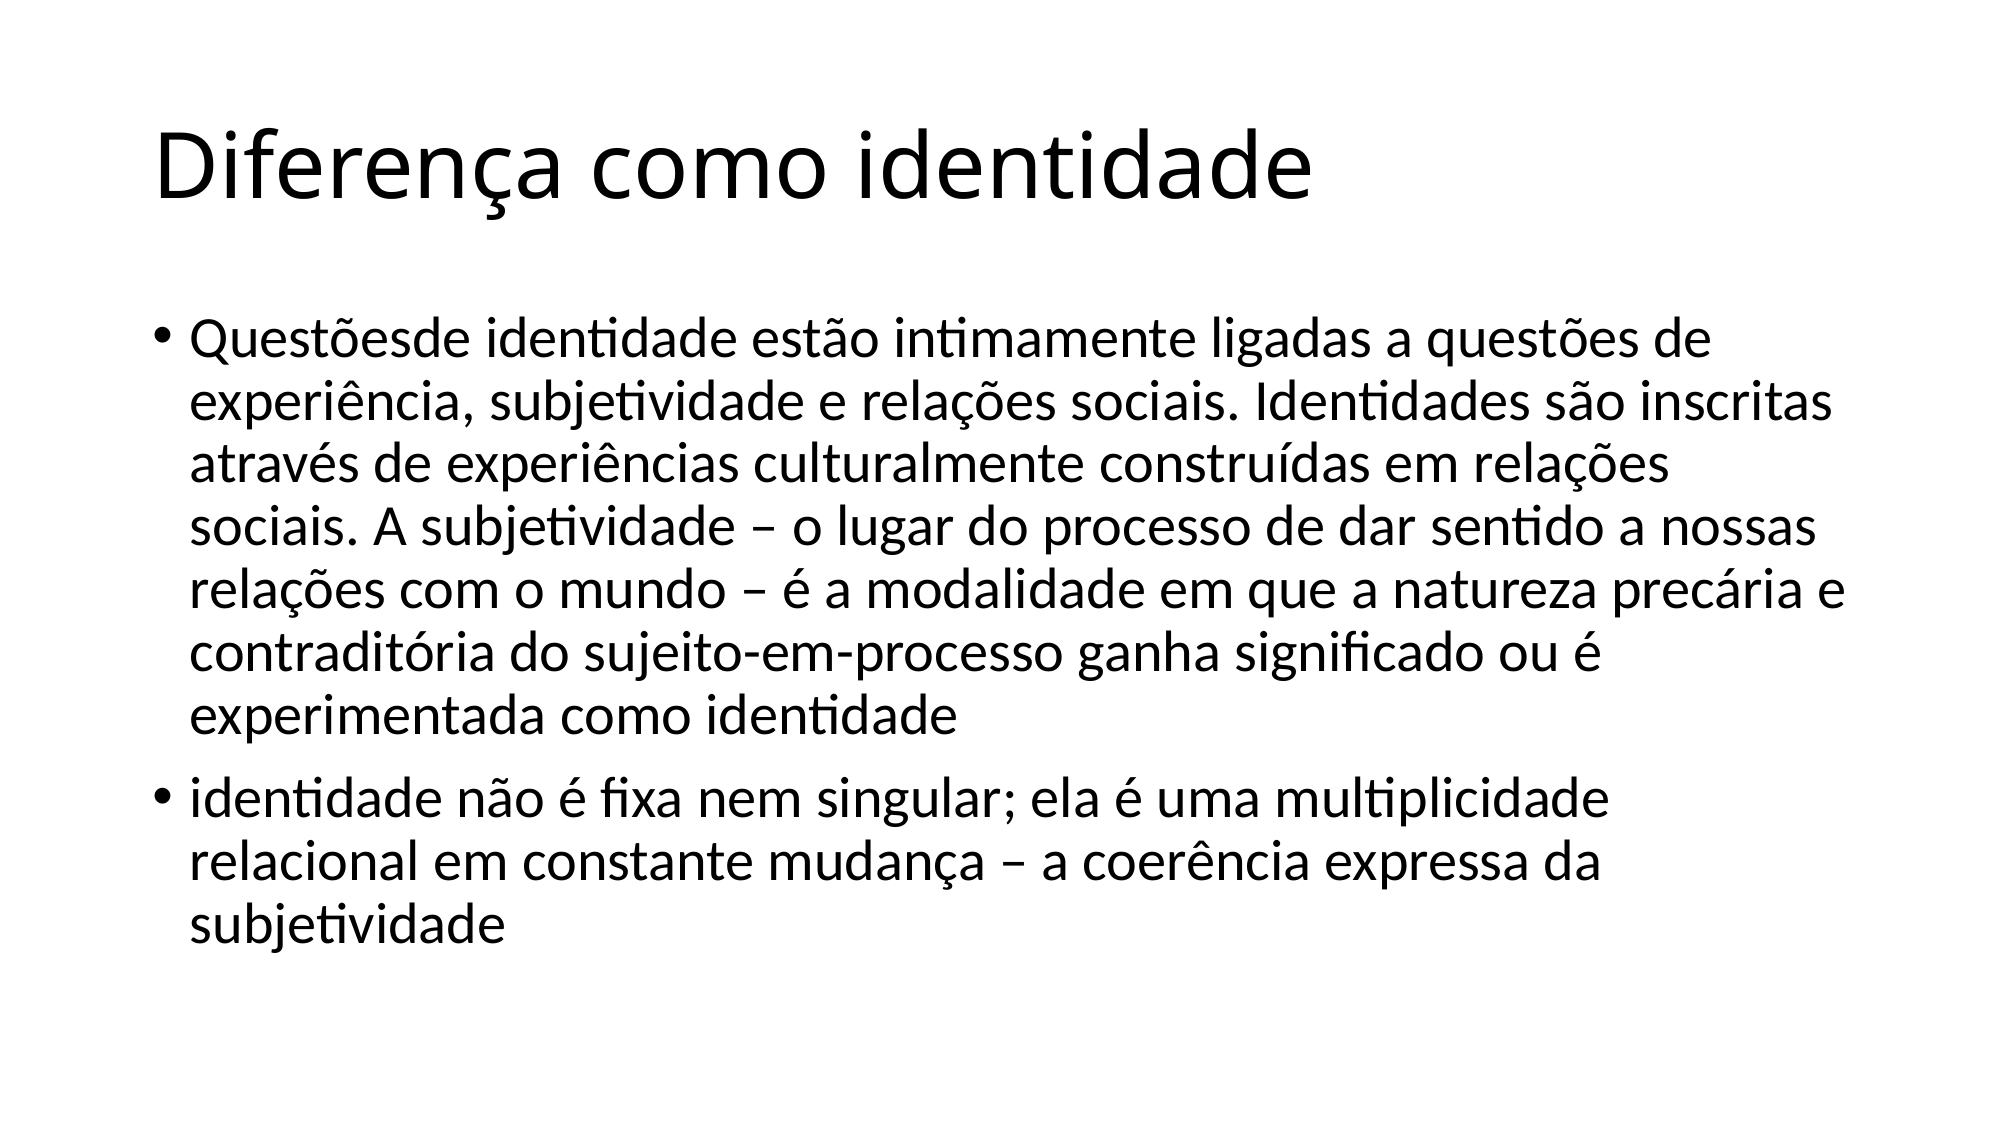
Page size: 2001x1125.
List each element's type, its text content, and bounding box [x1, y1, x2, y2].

title Diferença como identidade [137, 59, 1863, 278]
list Questõesde identidade estão intimamente ligadas a questões de experiência, subjetividade e relações sociais. Identidades são inscritas através de experiências culturalmente construídas em relações sociais. A subjetividade – o lugar do processo de dar sentido a nossas relações com o mundo – é a modalidade em que a natureza precária e contraditória do sujeito-em-processo ganha significado ou é experimentada como identidade identidade não é fixa nem singular; ela é uma multiplicidade relacional em constante mudança – a coerência expressa da subjetividade [137, 299, 1863, 1014]
